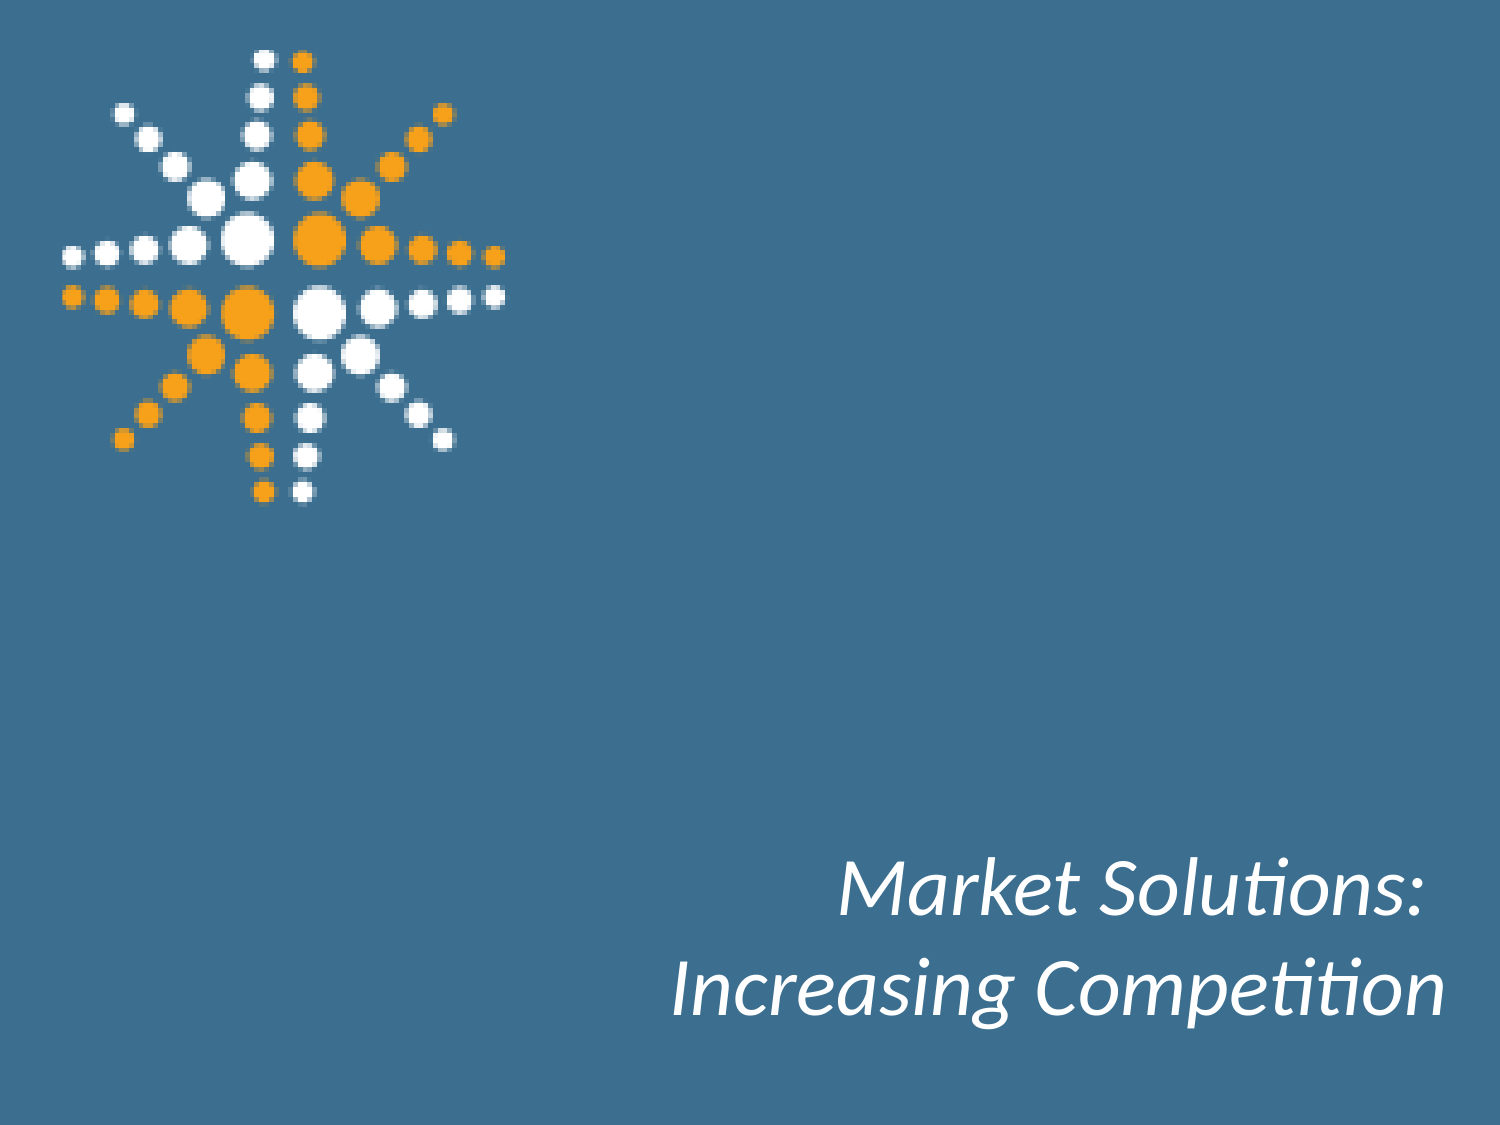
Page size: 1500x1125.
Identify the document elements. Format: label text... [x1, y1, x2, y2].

title Market Solutions: Increasing Competition [474, 825, 1463, 1075]
